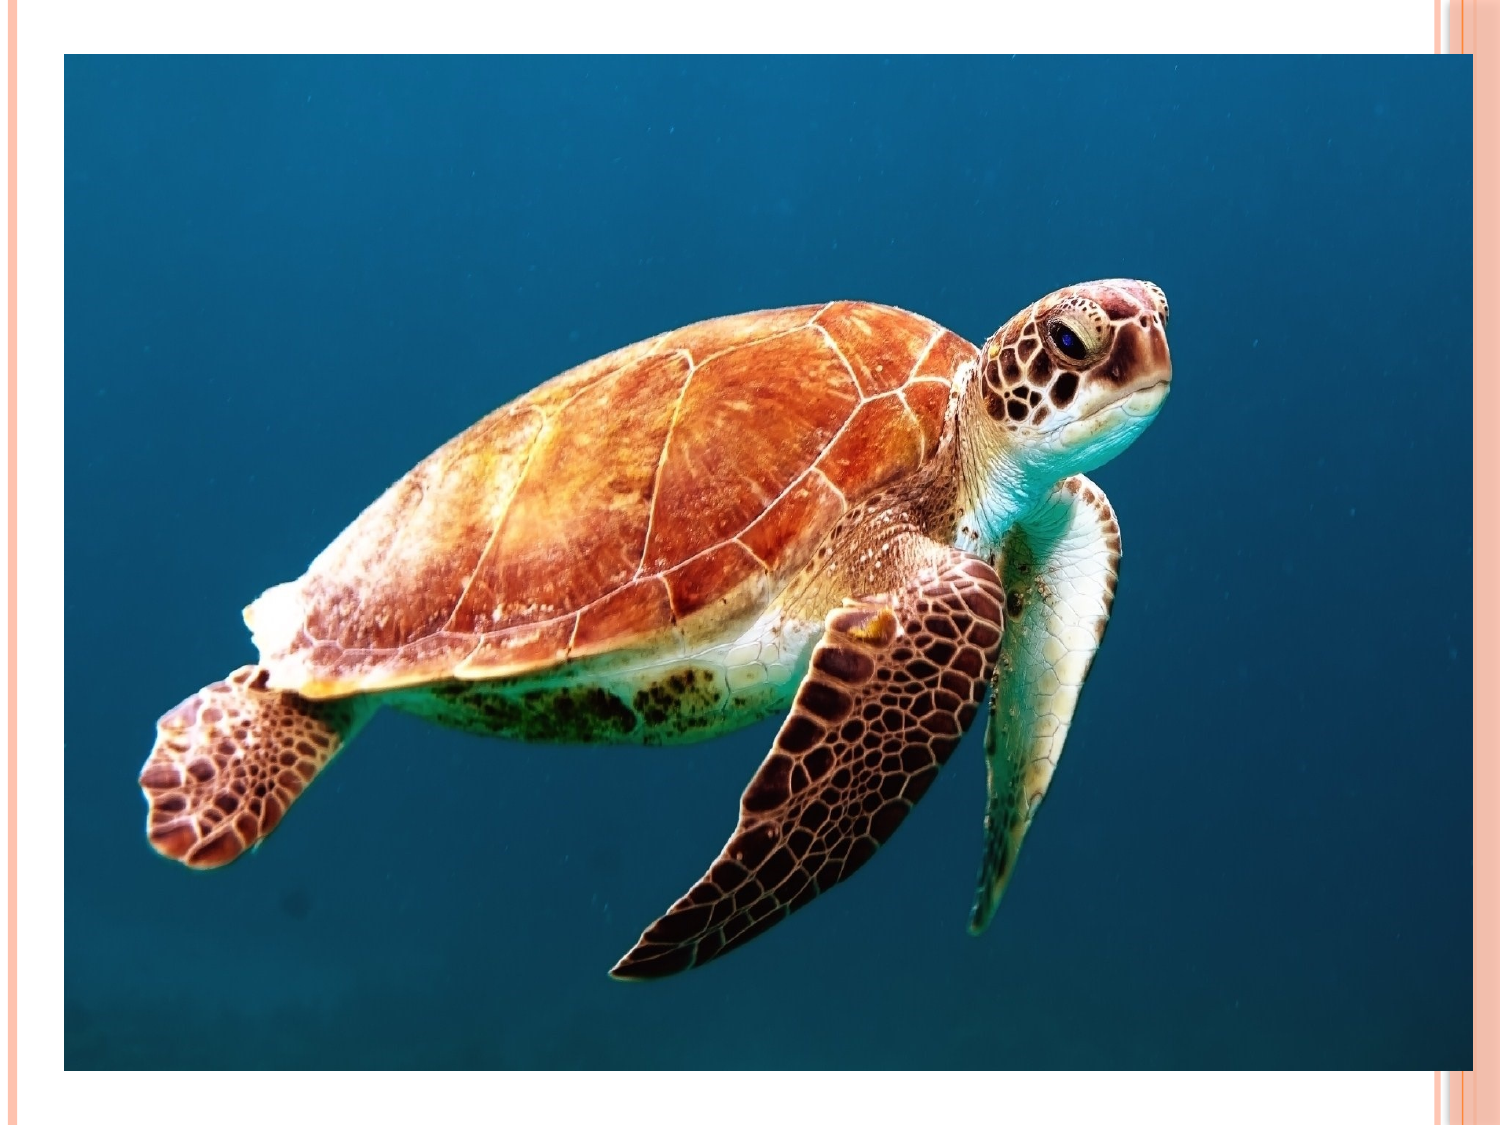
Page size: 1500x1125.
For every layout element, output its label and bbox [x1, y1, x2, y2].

list [64, 53, 1473, 1071]
